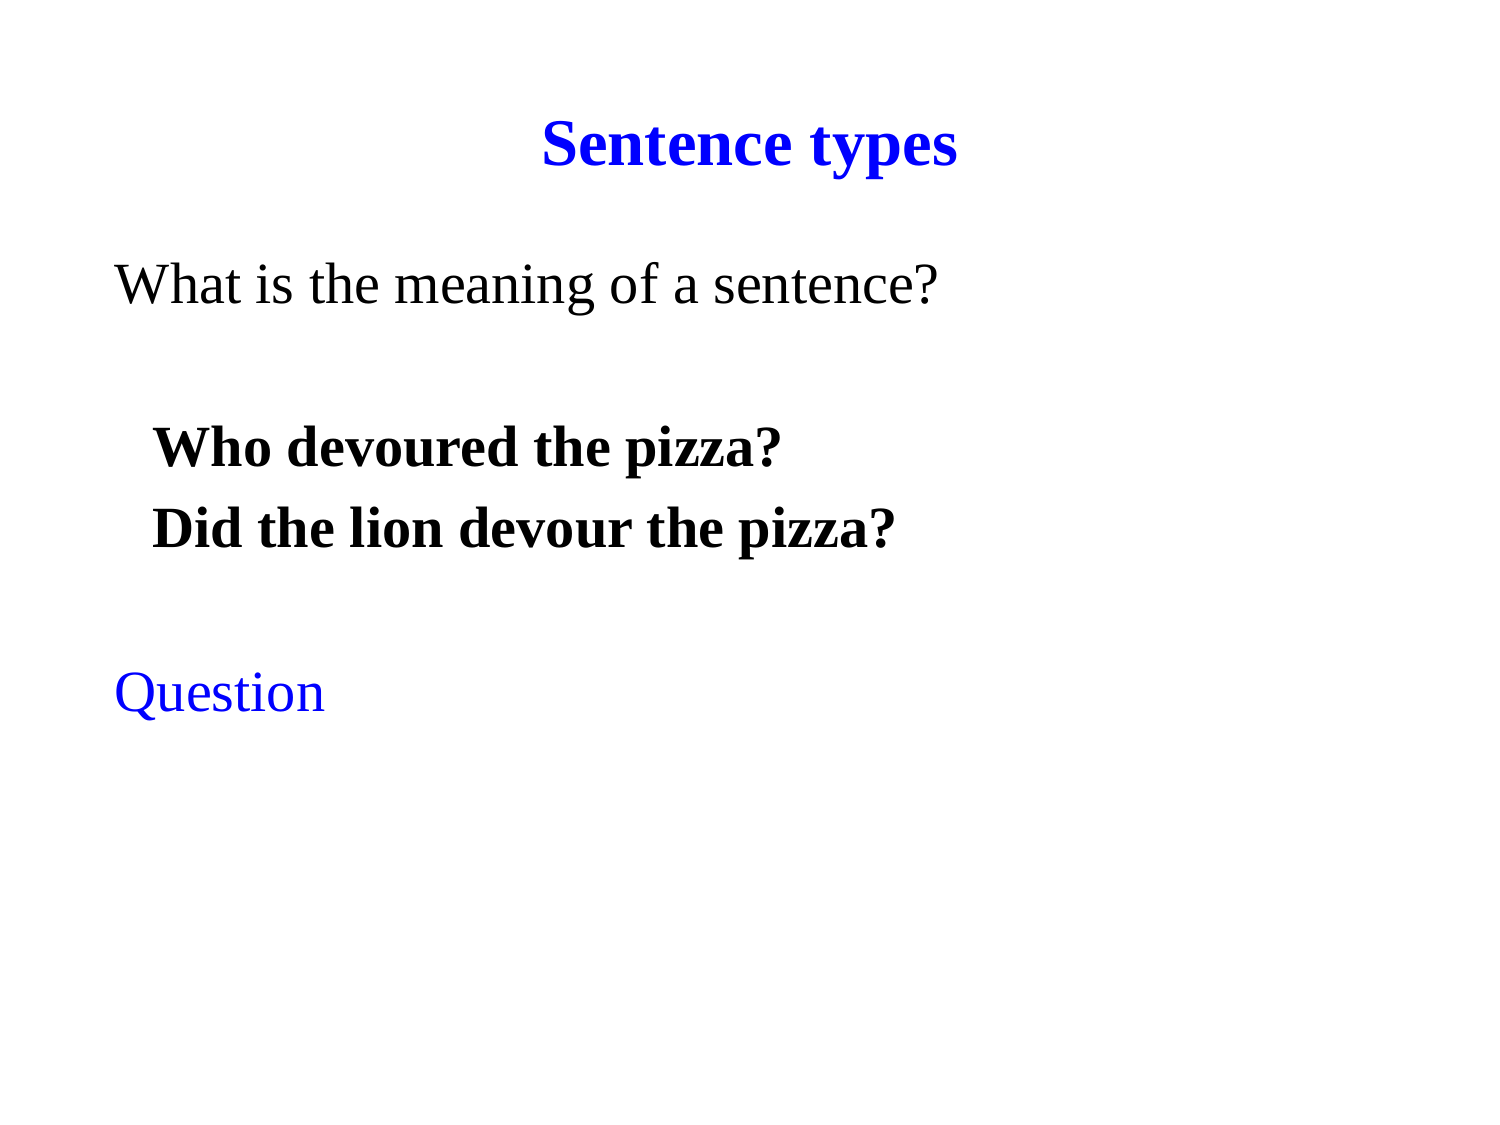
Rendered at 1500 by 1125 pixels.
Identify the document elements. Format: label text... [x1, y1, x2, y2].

title Sentence types [75, 45, 1425, 233]
list What is the meaning of a sentence? Who devoured the pizza? Did the lion devour the pizza? Question [99, 237, 1425, 1013]
